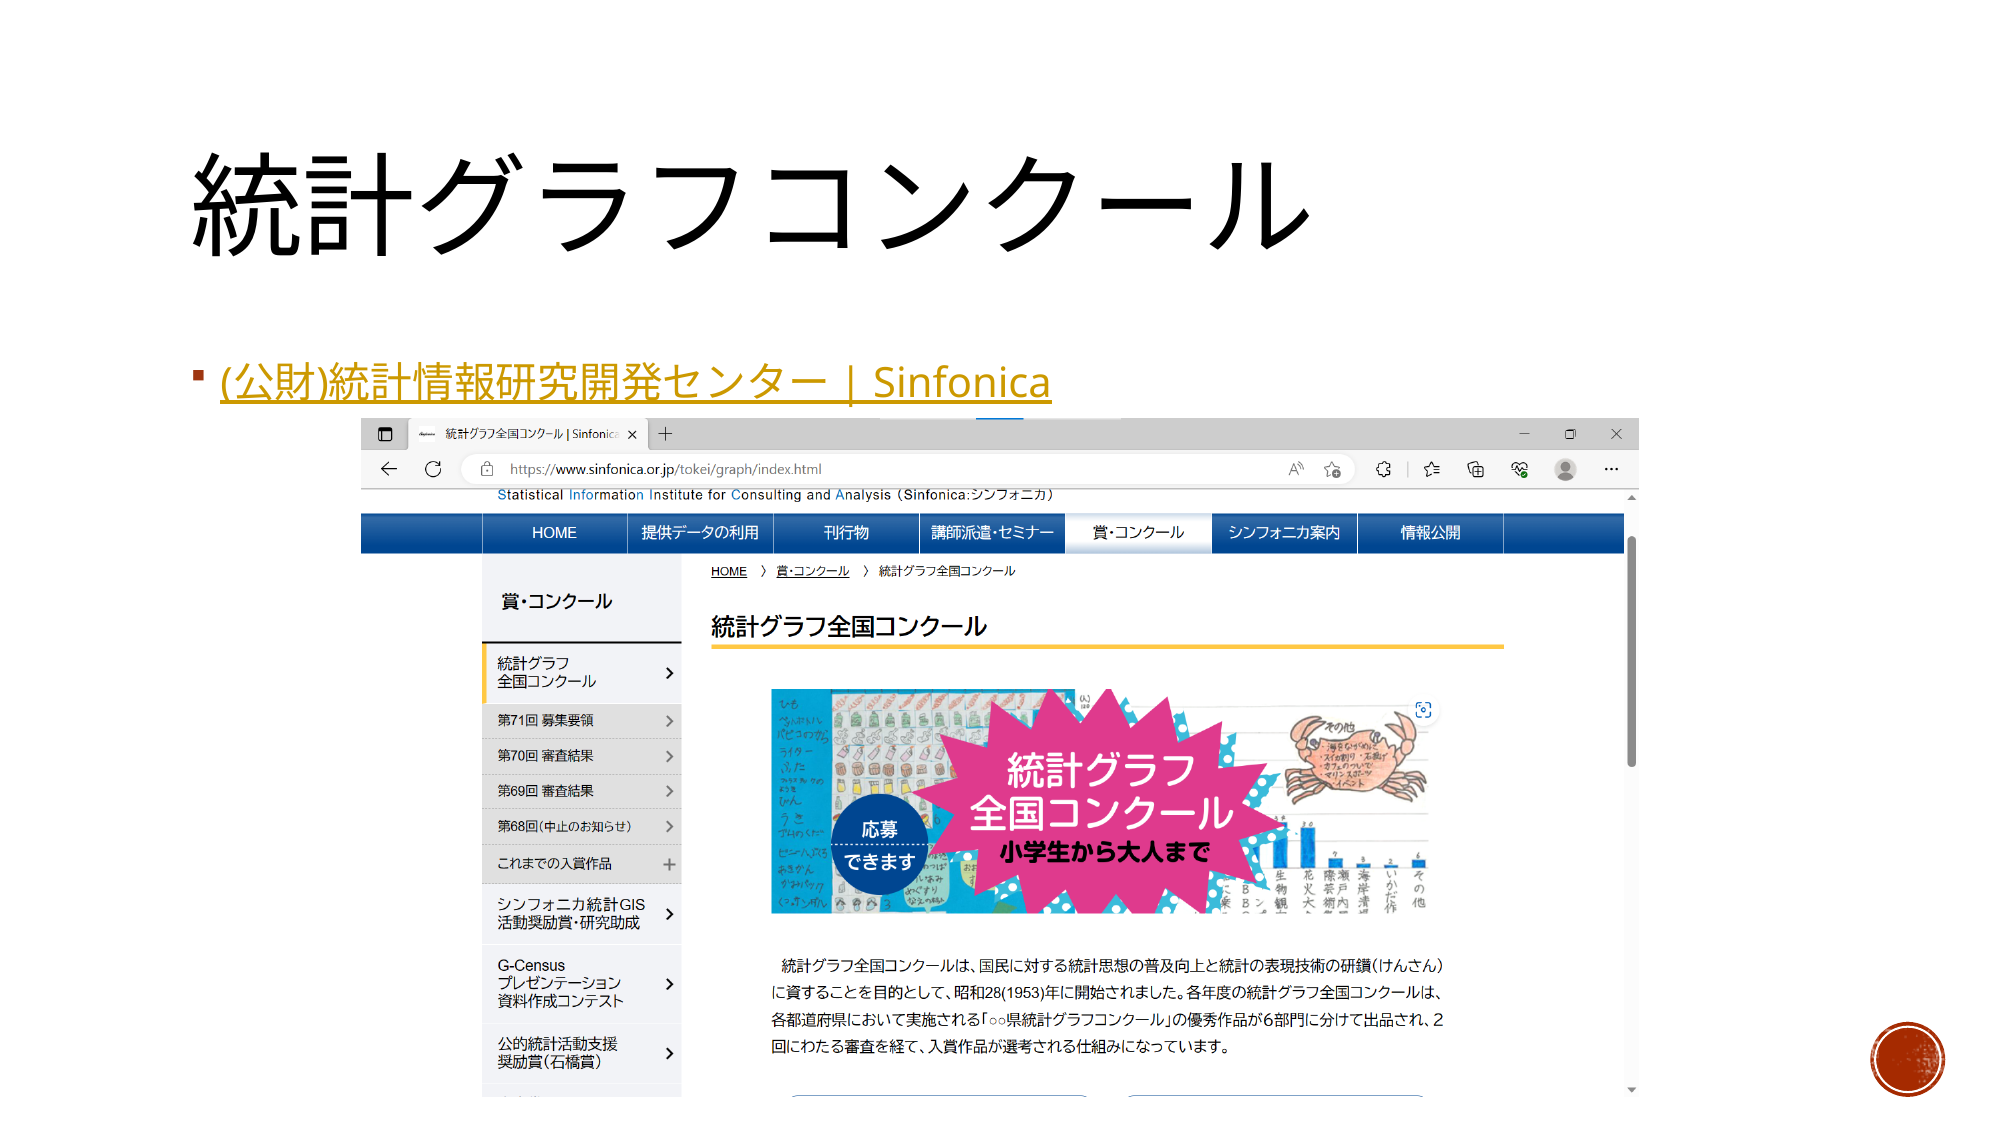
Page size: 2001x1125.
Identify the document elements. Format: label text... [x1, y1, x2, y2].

title 統計グラフコンクール [175, 79, 1826, 344]
picture [361, 418, 1639, 1097]
list (公財)統計情報研究開発センター | Sinfonica [175, 348, 1826, 1013]
